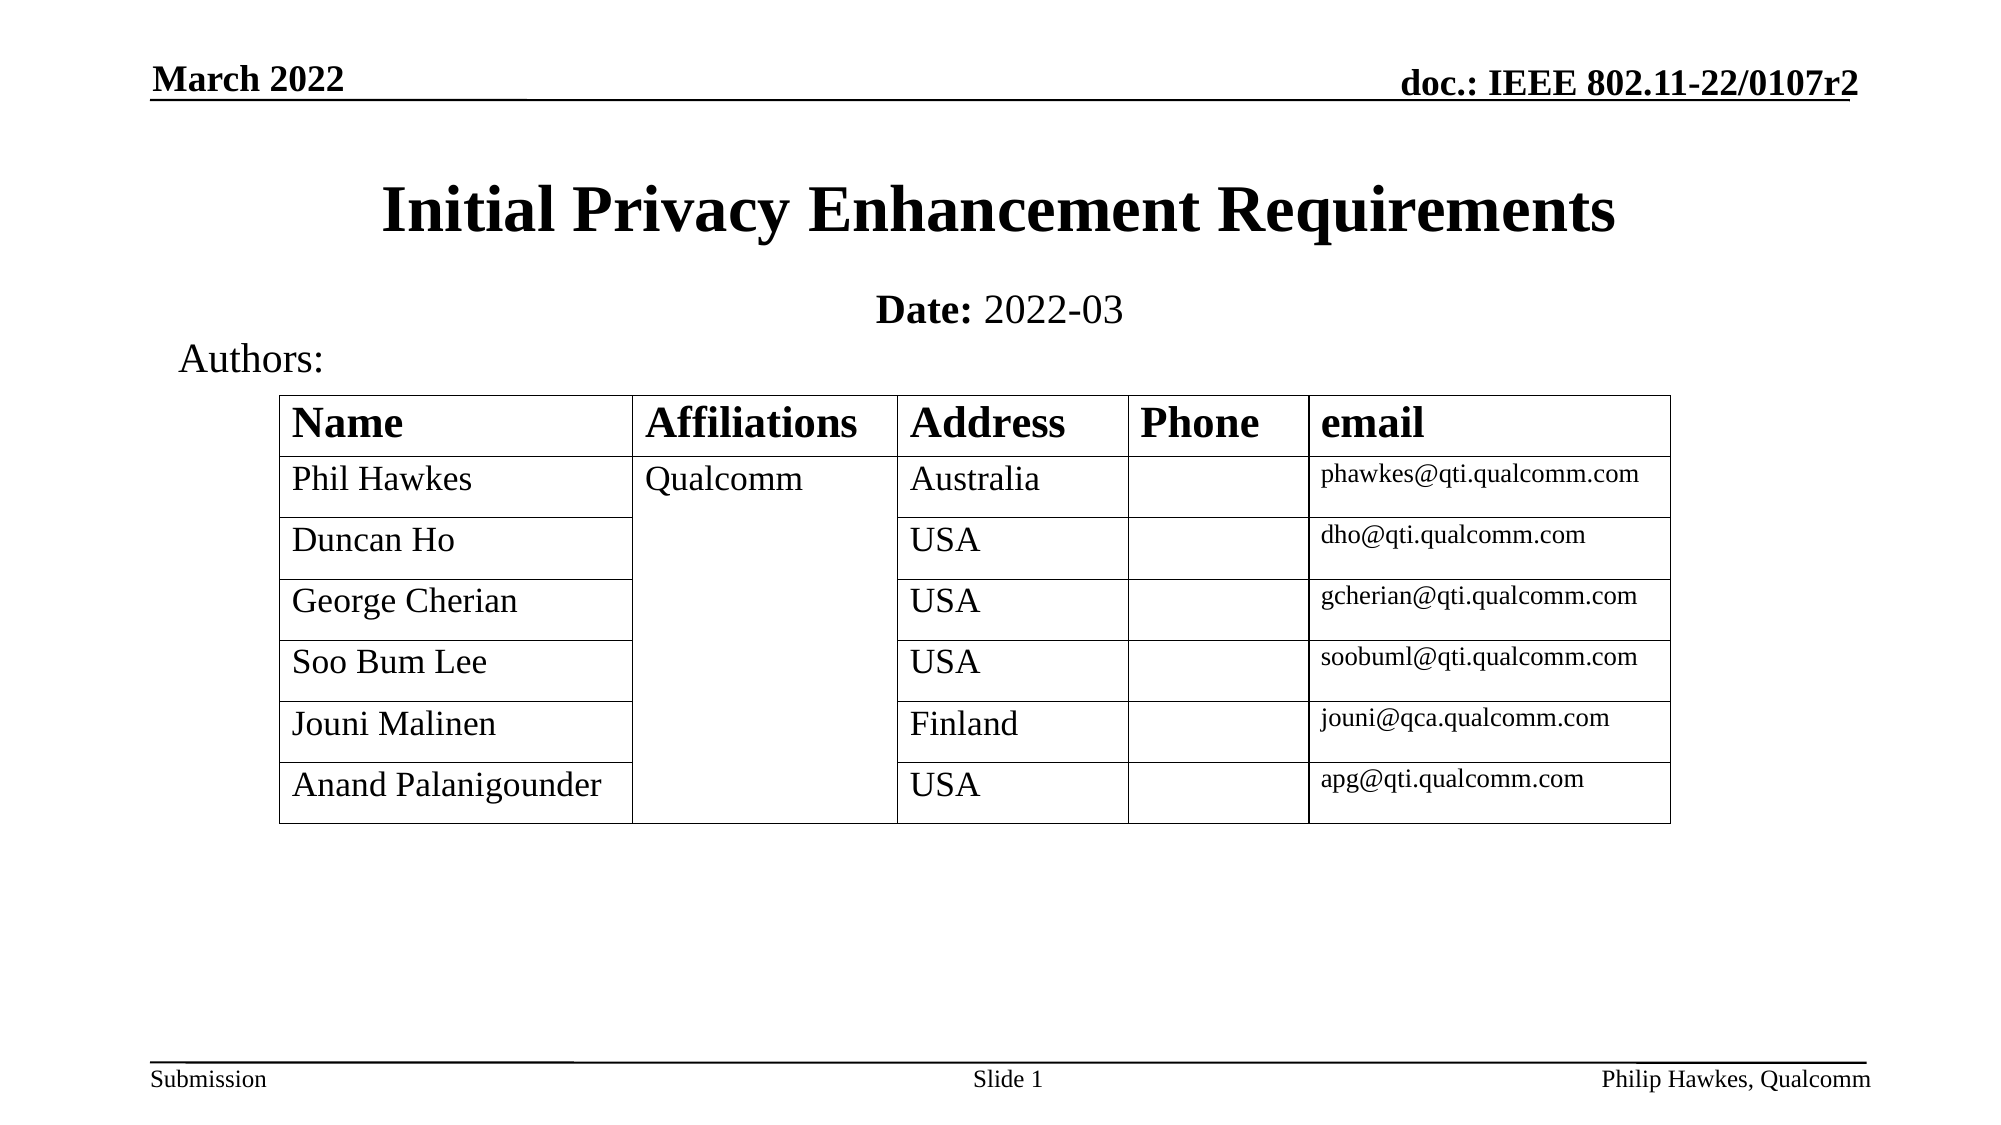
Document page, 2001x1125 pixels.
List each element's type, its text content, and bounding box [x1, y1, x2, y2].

slide_number Slide 1 [950, 1061, 1067, 1123]
title Initial Privacy Enhancement Requirements [149, 83, 1851, 326]
footer Philip Hawkes, Qualcomm [1174, 1061, 1872, 1093]
text_box Authors: [162, 323, 401, 387]
subtitle Date: 2022-03 [299, 273, 1701, 353]
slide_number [152, 54, 563, 100]
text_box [262, 394, 1710, 884]
